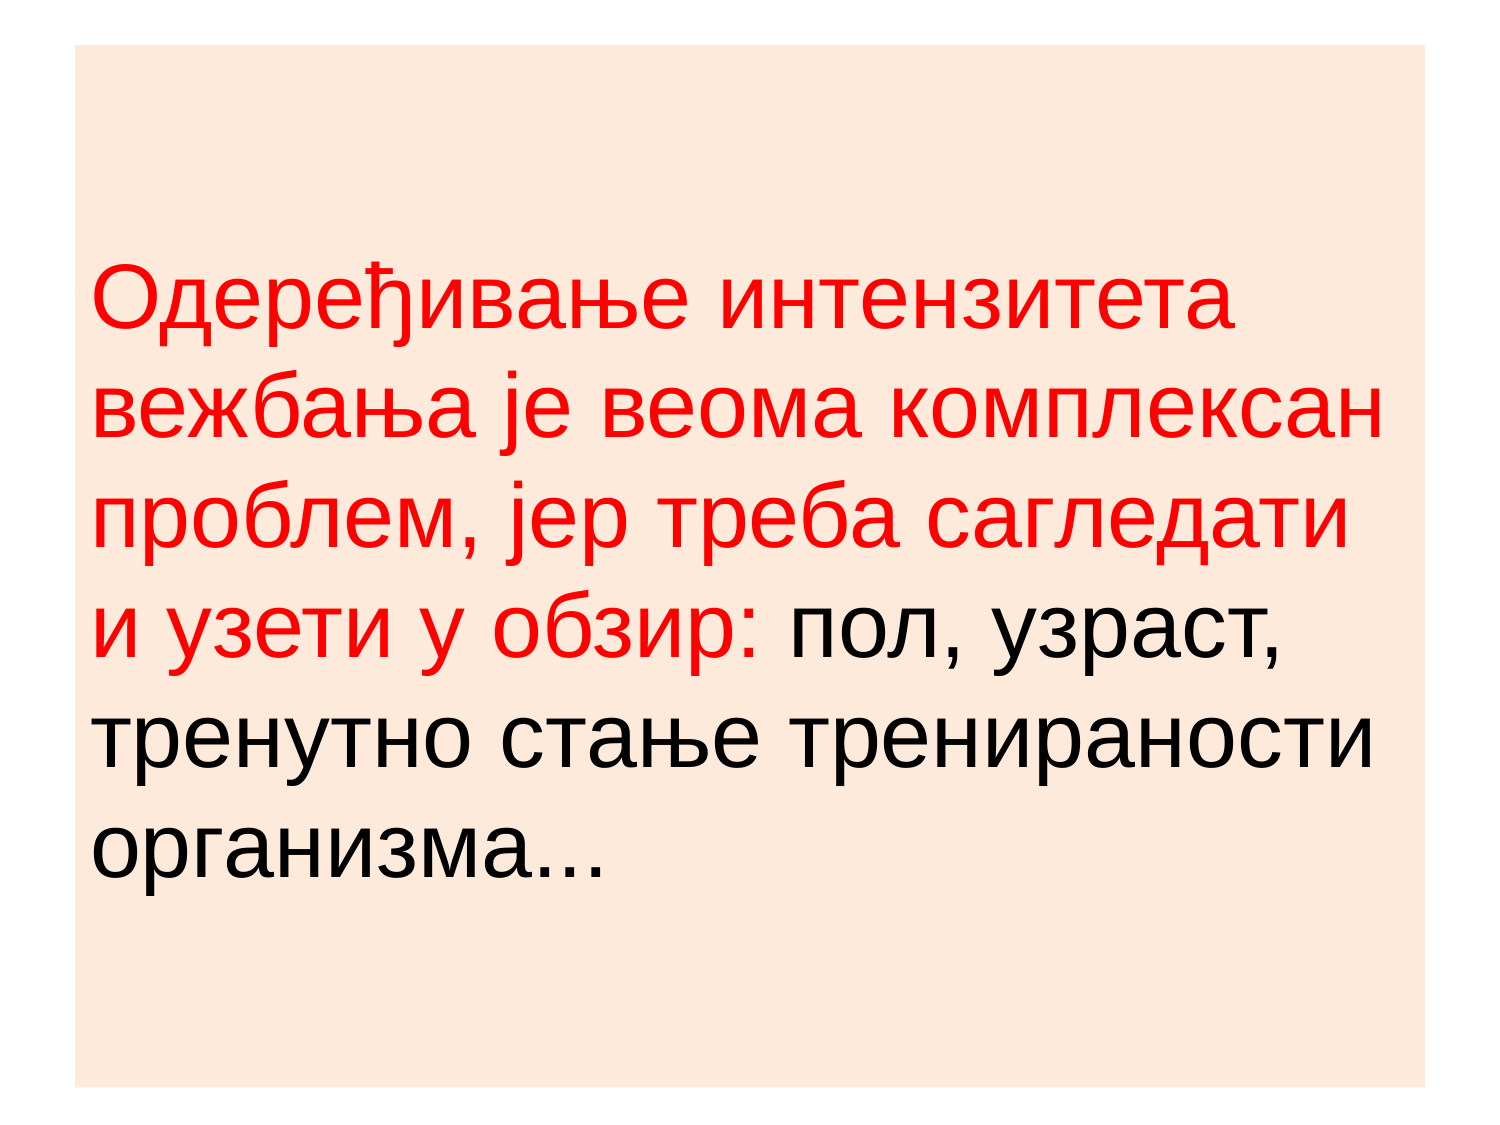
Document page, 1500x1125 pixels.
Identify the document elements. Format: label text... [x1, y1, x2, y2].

title Одеређивање интензитета вежбања је веома комплексан проблем, јер треба сагледати и узети у обзир: пол, узраст, тренутно стање тренираности организма... [74, 44, 1426, 1088]
